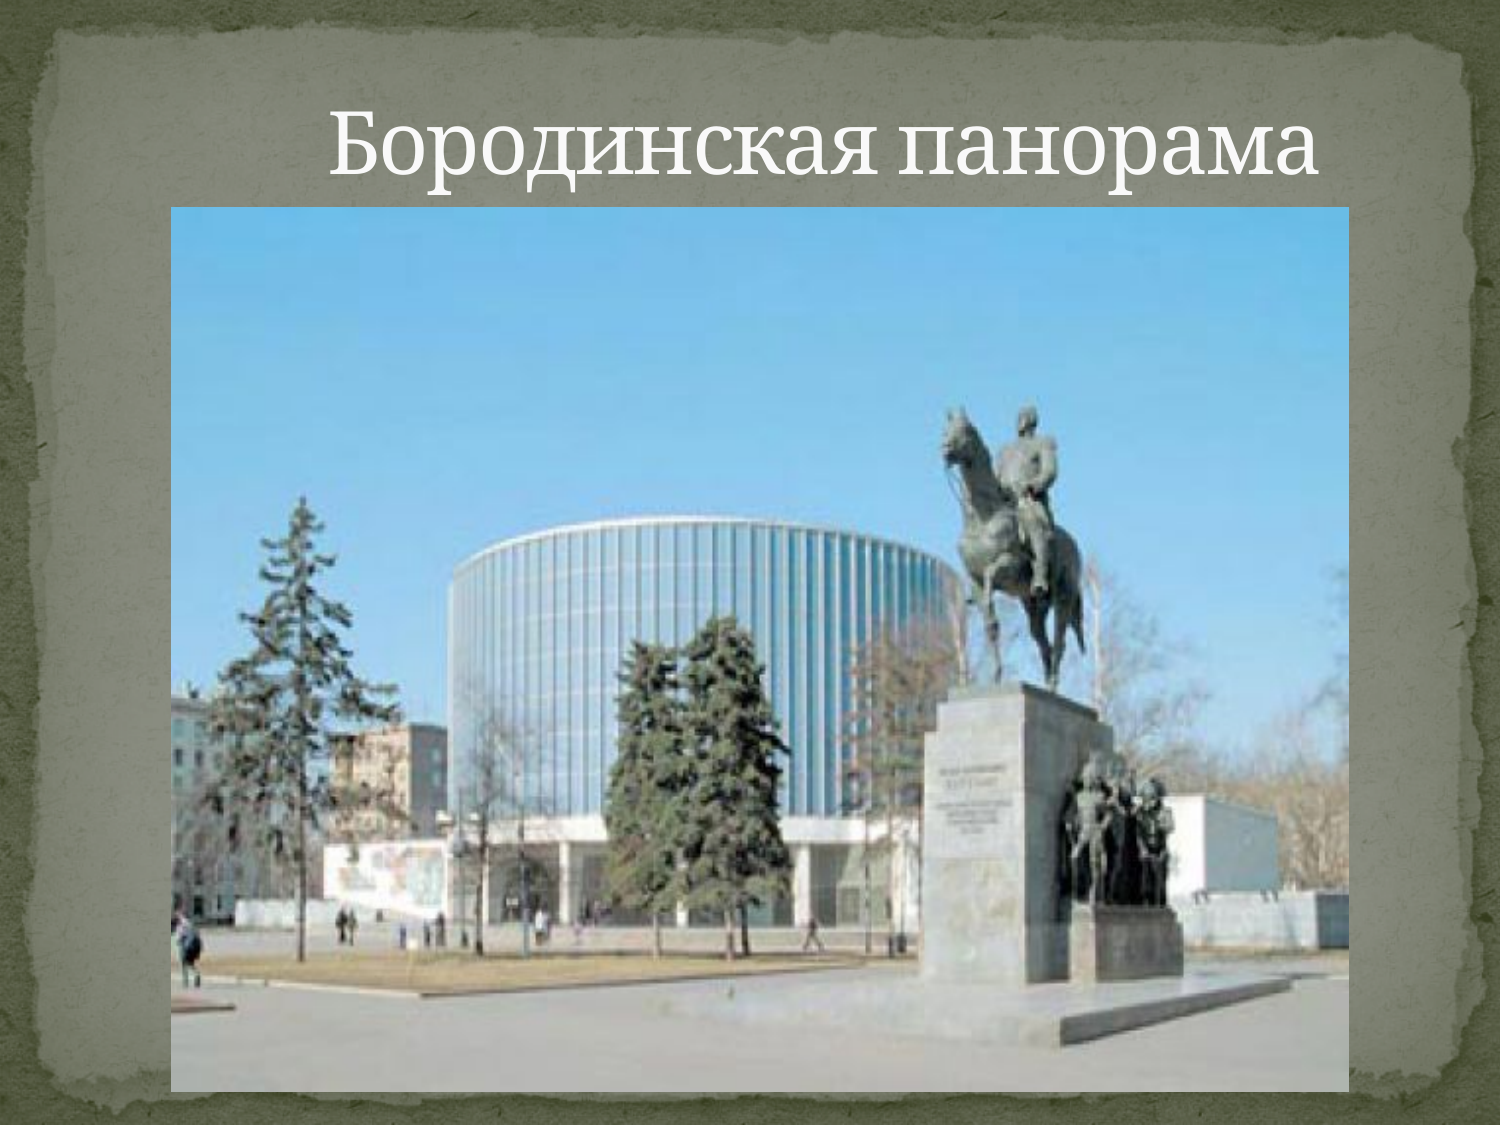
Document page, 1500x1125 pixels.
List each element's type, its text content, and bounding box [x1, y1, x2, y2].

title Бородинская панорама [149, 0, 1500, 200]
picture [171, 207, 1349, 1092]
